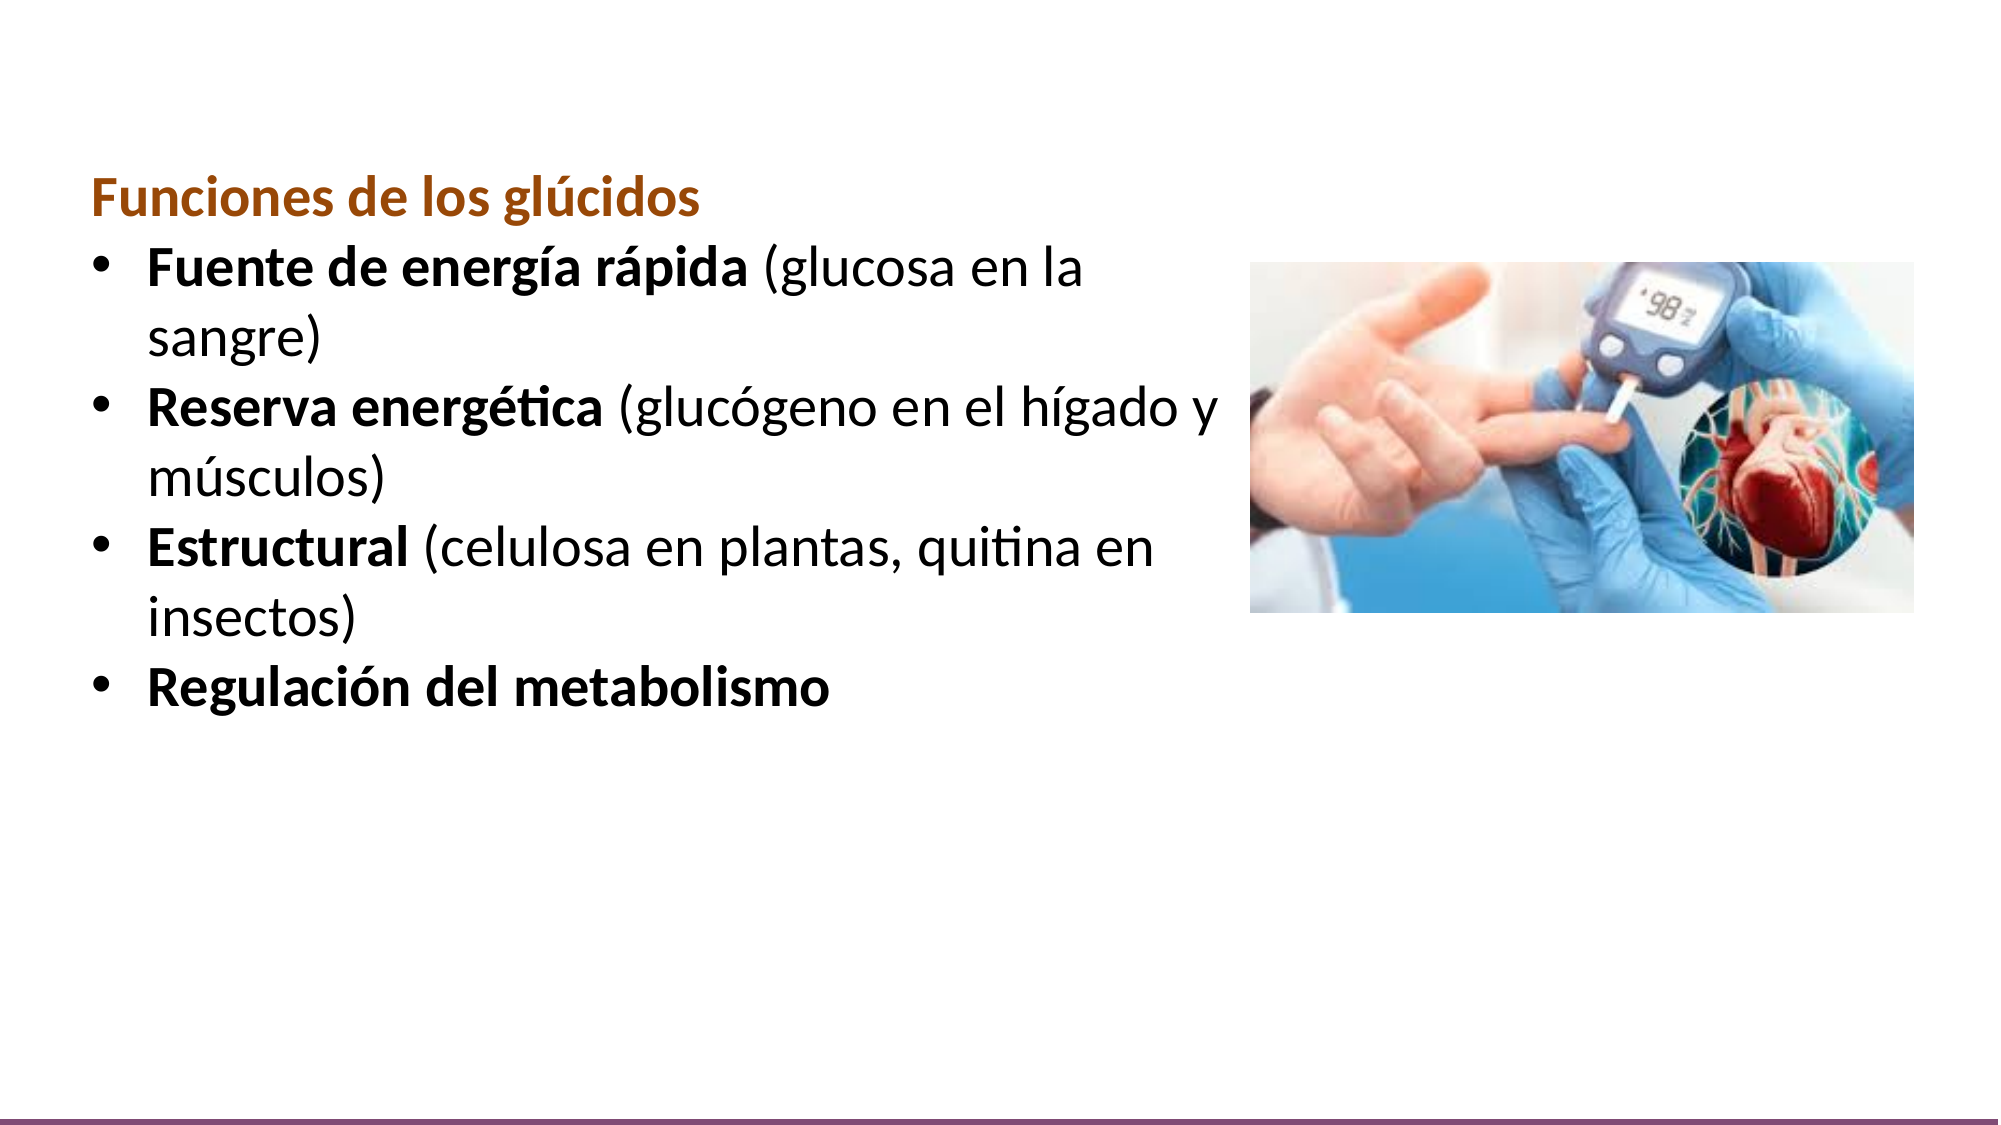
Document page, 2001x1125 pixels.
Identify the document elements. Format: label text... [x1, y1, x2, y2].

picture [1249, 262, 1914, 613]
text_box Funciones de los glúcidos Fuente de energía rápida (glucosa en la sangre) Reserva energética (glucógeno en el hígado y músculos) Estructural (celulosa en plantas, quitina en insectos) Regulación del metabolismo [76, 151, 1277, 776]
